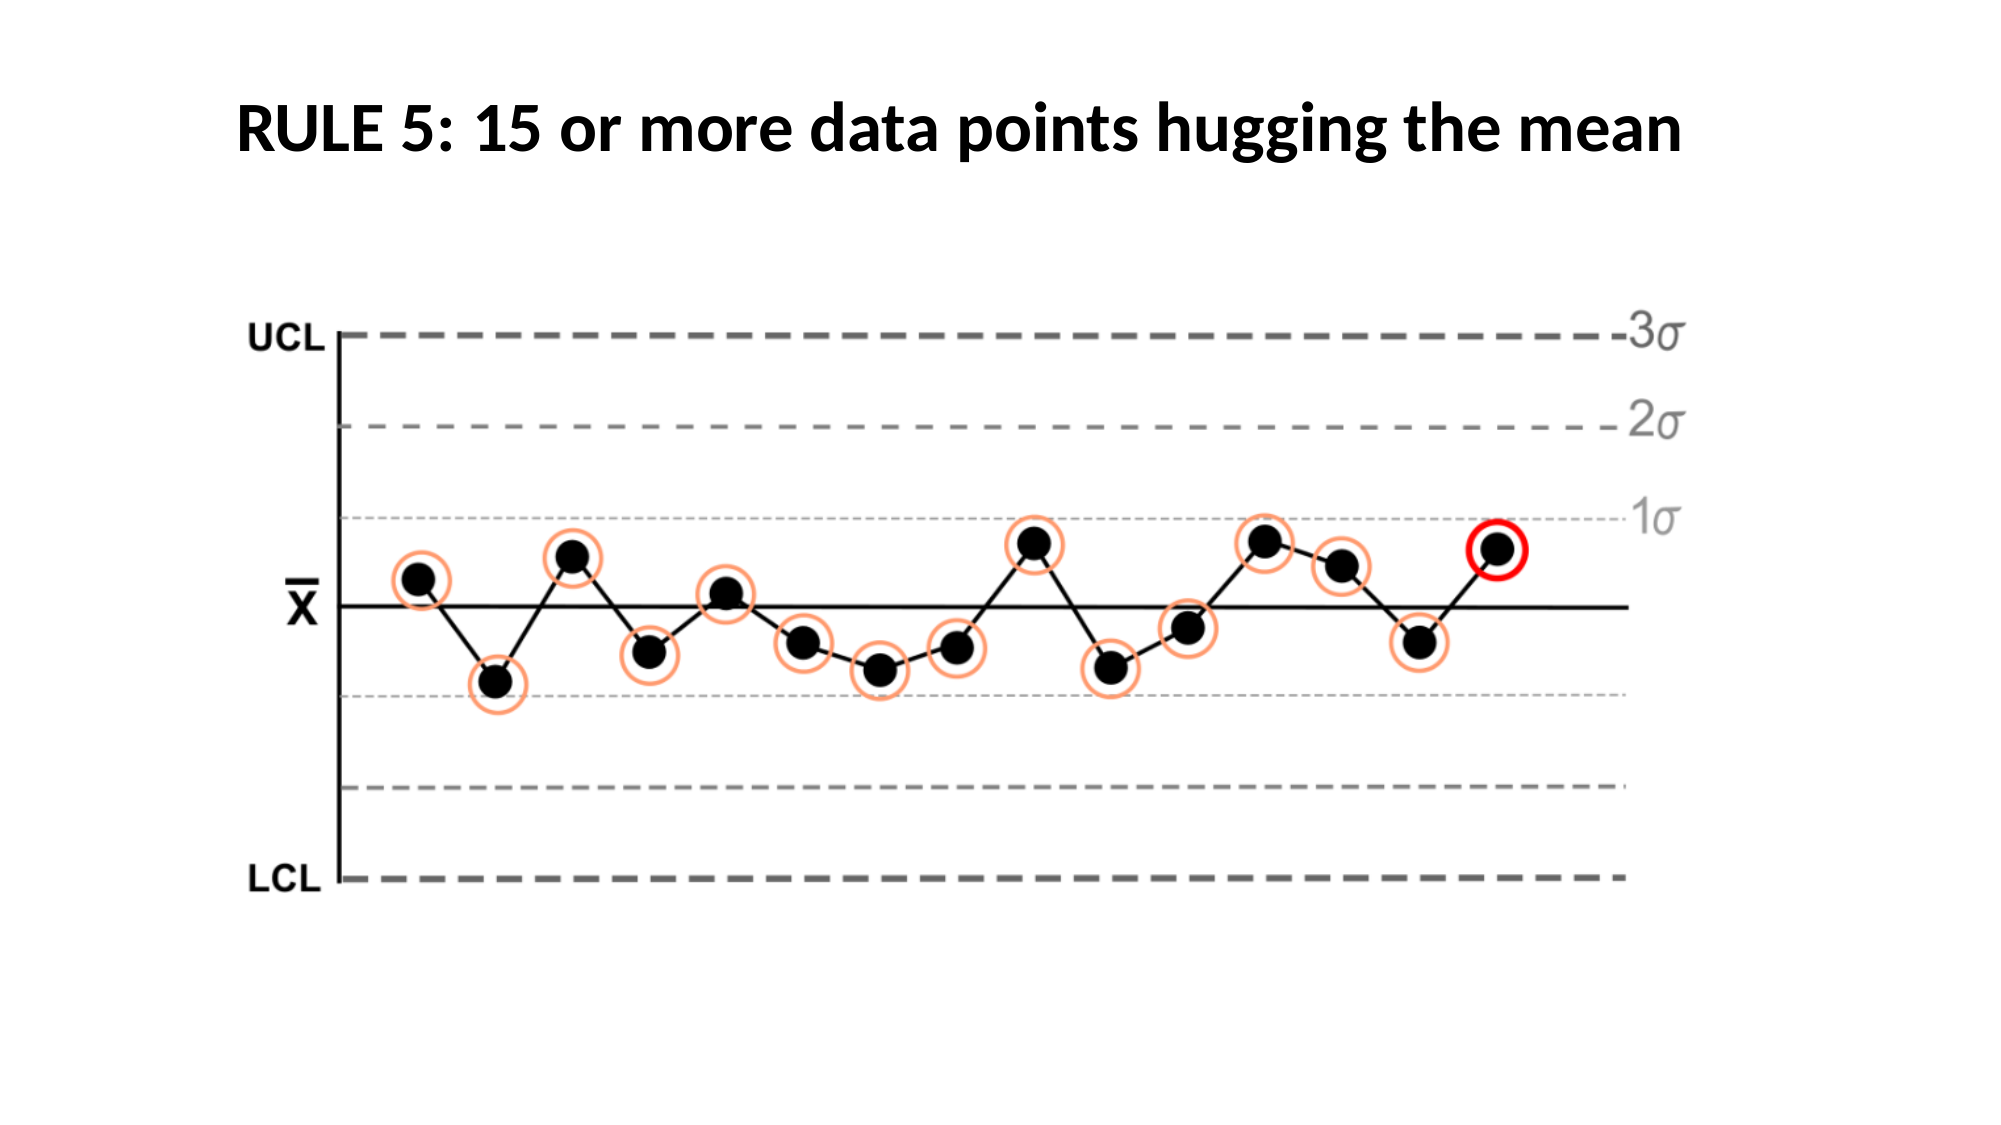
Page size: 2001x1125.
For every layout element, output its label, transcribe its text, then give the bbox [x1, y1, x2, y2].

picture [221, 280, 1734, 927]
text_box RULE 5: 15 or more data points hugging the mean [221, 73, 1835, 174]
